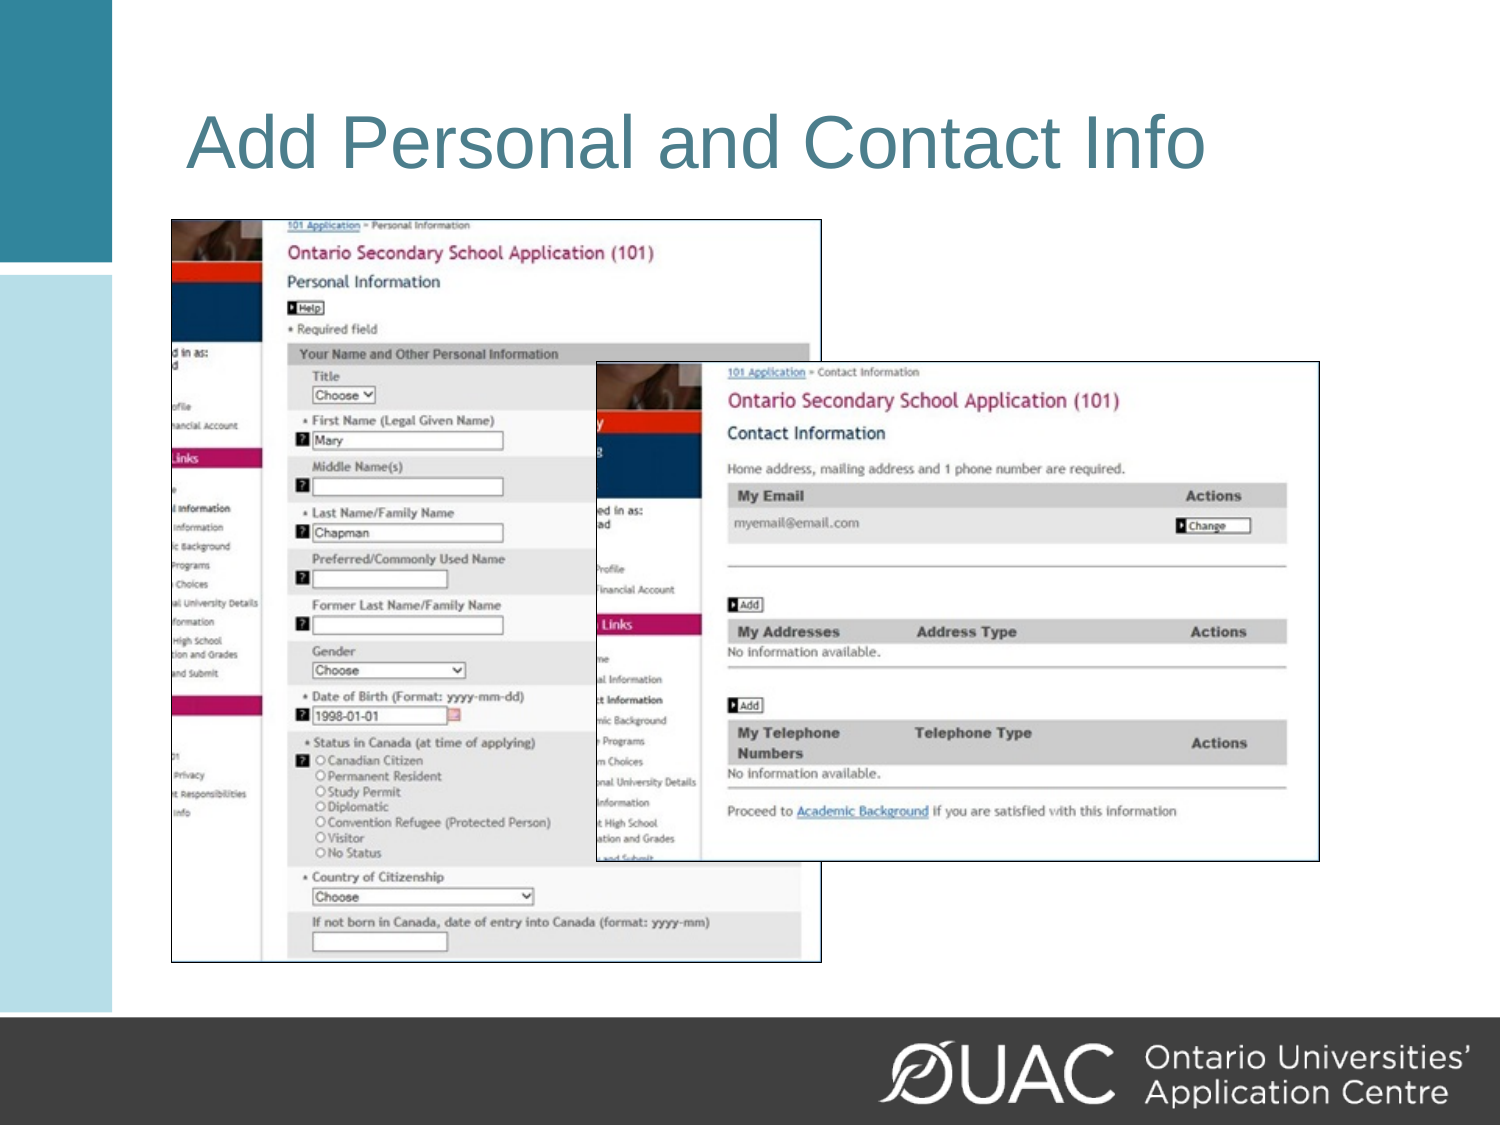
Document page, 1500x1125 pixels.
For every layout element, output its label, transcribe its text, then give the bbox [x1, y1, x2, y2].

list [170, 219, 822, 963]
picture [868, 1018, 1500, 1125]
title Add Personal and Contact Info [171, 45, 1425, 233]
picture [596, 361, 1321, 862]
